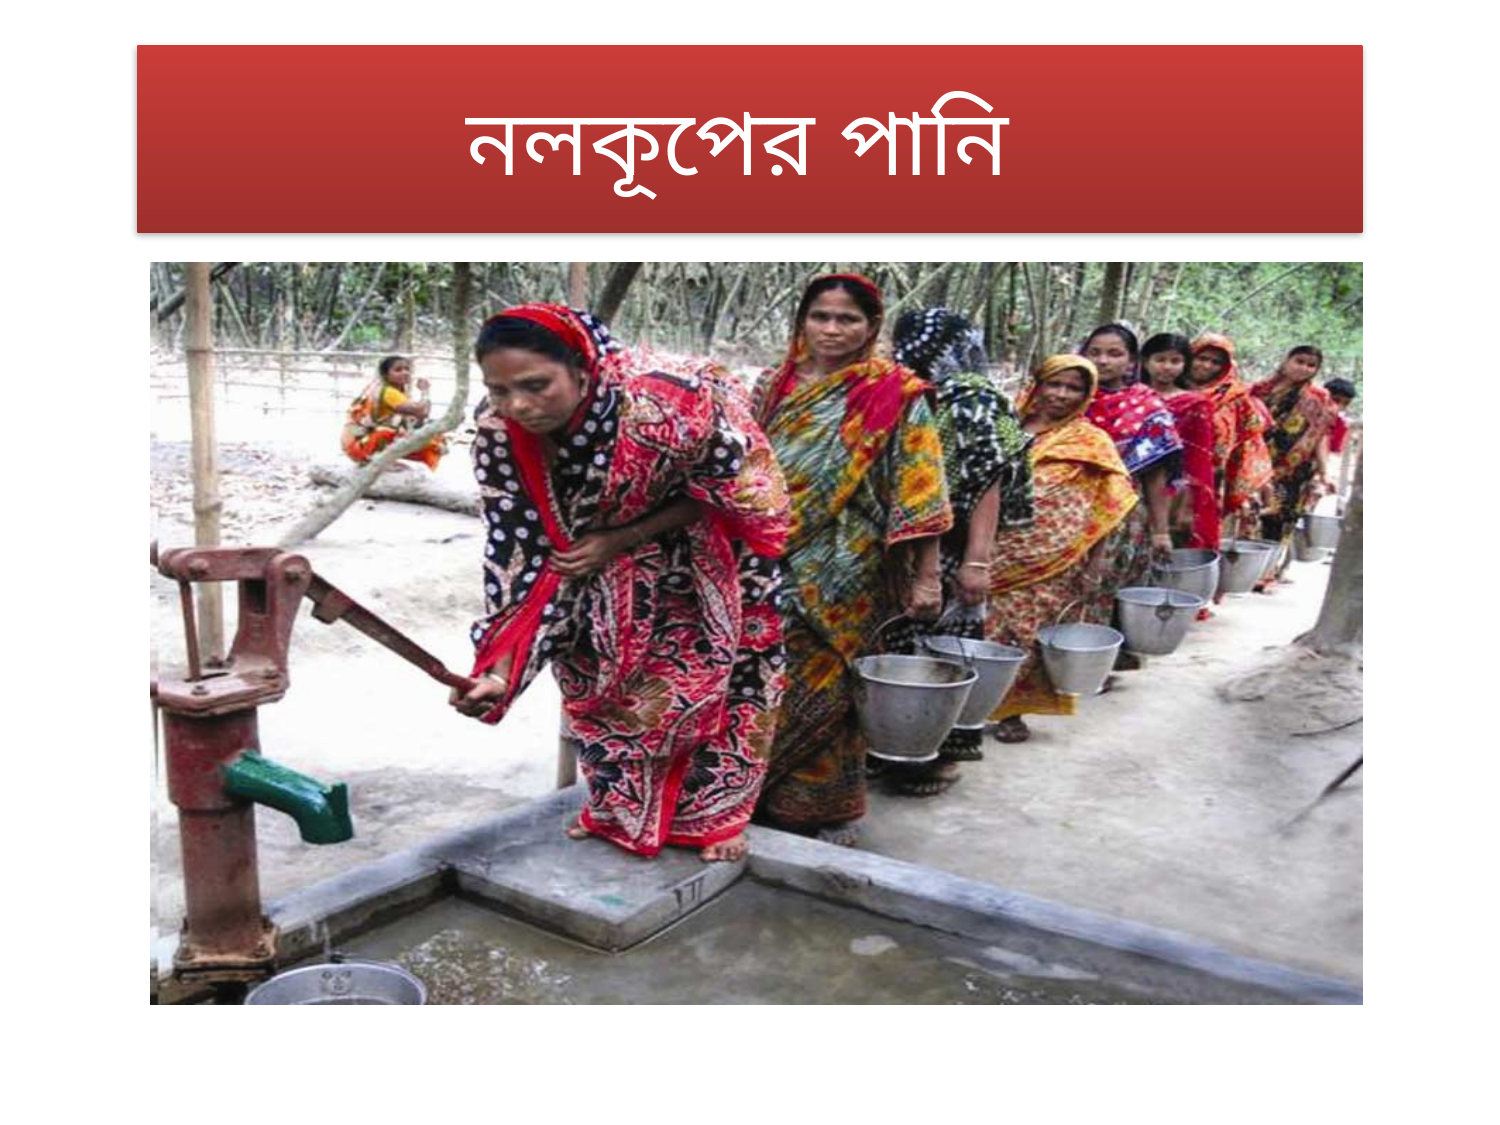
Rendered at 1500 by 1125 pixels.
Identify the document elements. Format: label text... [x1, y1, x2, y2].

title নলকূপের পানি [137, 45, 1363, 233]
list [149, 262, 1363, 1006]
